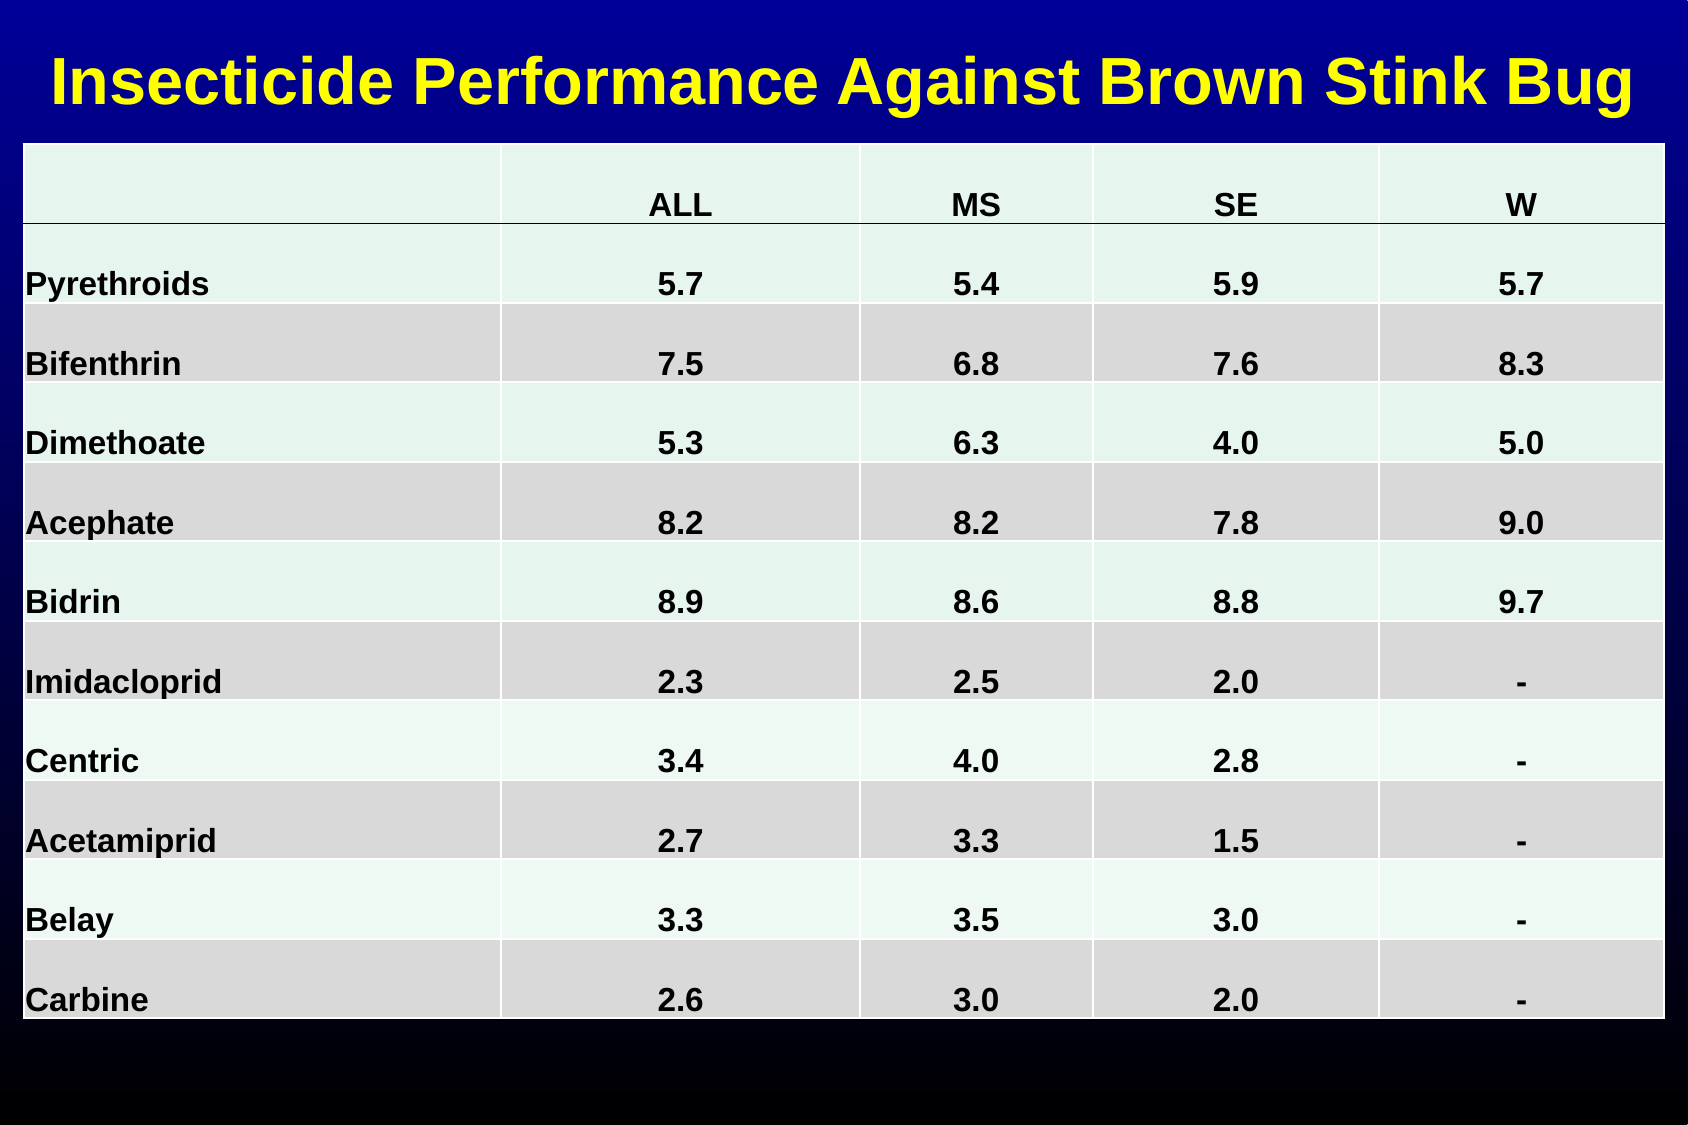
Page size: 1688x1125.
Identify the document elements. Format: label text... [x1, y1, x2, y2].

table_header [25, 145, 500, 223]
table_cell 6.3 [861, 383, 1092, 461]
table_cell 8.3 [1380, 304, 1663, 381]
table_cell - [1380, 940, 1663, 1017]
table_cell 5.7 [502, 224, 859, 302]
table_cell - [1380, 860, 1663, 938]
table_cell 4.0 [861, 701, 1092, 779]
table_cell 3.5 [861, 860, 1092, 938]
table_cell 9.0 [1380, 463, 1663, 540]
table_cell 9.7 [1380, 542, 1663, 620]
table_cell 2.6 [502, 940, 859, 1017]
text_box Insecticide Performance Against Brown Stink Bug [0, 30, 1688, 126]
table_cell 8.6 [861, 542, 1092, 620]
table_cell 5.9 [1094, 224, 1378, 302]
table_cell - [1380, 701, 1663, 779]
table_cell Acetamiprid [25, 781, 500, 858]
table_cell 5.7 [1380, 224, 1663, 302]
table_cell 5.0 [1380, 383, 1663, 461]
table_cell - [1380, 781, 1663, 858]
table_header SE [1094, 145, 1378, 223]
table_header W [1380, 145, 1663, 223]
table_cell 3.3 [861, 781, 1092, 858]
table_header ALL [502, 145, 859, 223]
table_cell Bidrin [25, 542, 500, 620]
table_cell Carbine [25, 940, 500, 1017]
table_cell 7.5 [502, 304, 859, 381]
table_cell 3.0 [1094, 860, 1378, 938]
table_cell Dimethoate [25, 383, 500, 461]
table_cell 2.0 [1094, 940, 1378, 1017]
table_cell 5.3 [502, 383, 859, 461]
table_cell Bifenthrin [25, 304, 500, 381]
table_cell 2.5 [861, 622, 1092, 699]
table_cell 8.2 [502, 463, 859, 540]
table_cell 8.8 [1094, 542, 1378, 620]
table_cell Imidacloprid [25, 622, 500, 699]
table_cell 7.6 [1094, 304, 1378, 381]
table_cell 7.8 [1094, 463, 1378, 540]
table_cell 8.9 [502, 542, 859, 620]
table_cell 1.5 [1094, 781, 1378, 858]
table_cell Centric [25, 701, 500, 779]
table_cell 6.8 [861, 304, 1092, 381]
table_cell 2.0 [1094, 622, 1378, 699]
table_cell 8.2 [861, 463, 1092, 540]
table_cell Belay [25, 860, 500, 938]
table_cell 2.3 [502, 622, 859, 699]
table_cell 3.4 [502, 701, 859, 779]
table_cell Acephate [25, 463, 500, 540]
table_cell - [1380, 622, 1663, 699]
table_cell Pyrethroids [25, 224, 500, 302]
table_header MS [861, 145, 1092, 223]
table_cell 4.0 [1094, 383, 1378, 461]
table_cell 3.3 [502, 860, 859, 938]
table_cell 2.8 [1094, 701, 1378, 779]
table_cell 2.7 [502, 781, 859, 858]
table_cell 5.4 [861, 224, 1092, 302]
table_cell 3.0 [861, 940, 1092, 1017]
